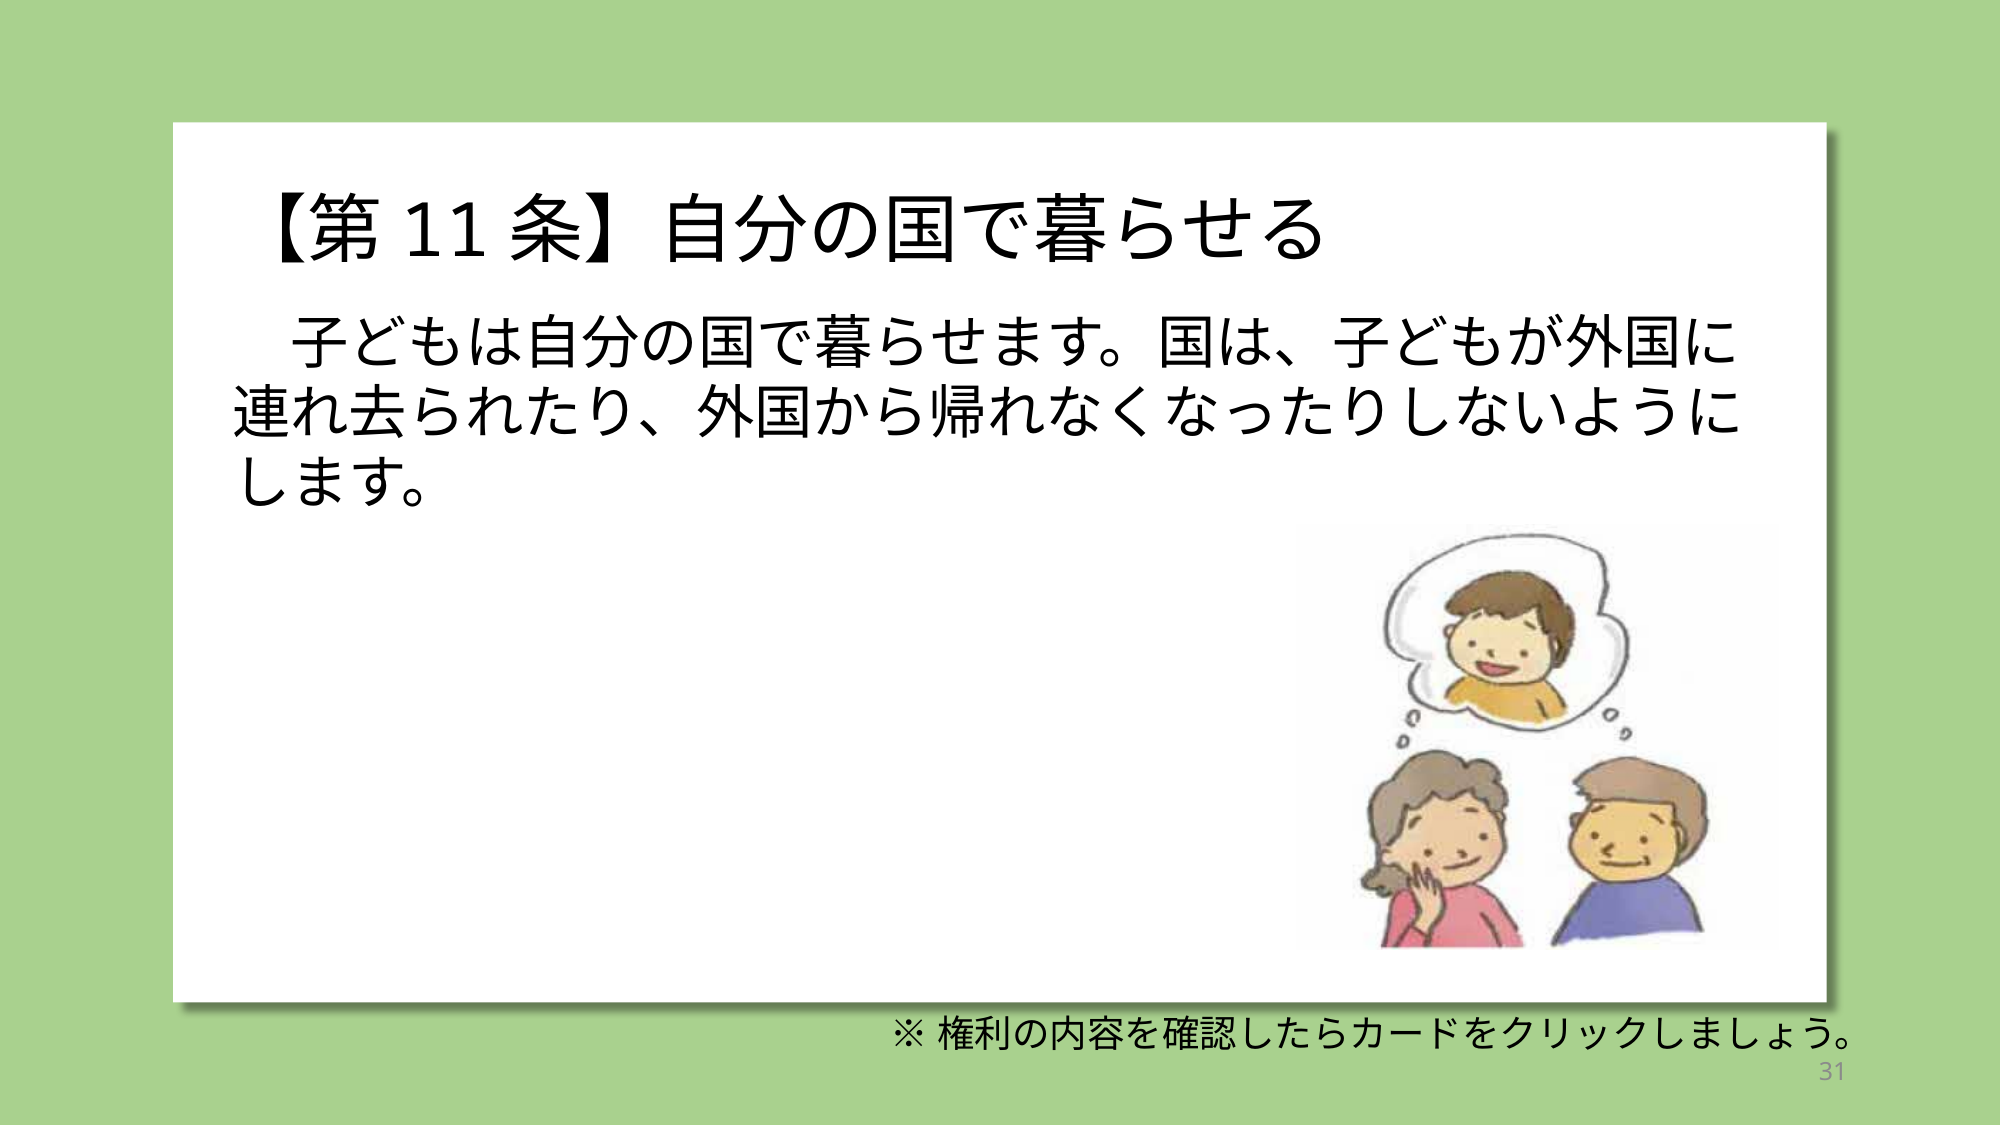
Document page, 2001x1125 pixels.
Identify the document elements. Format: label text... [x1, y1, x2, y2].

slide_number 31 [1412, 1063, 1863, 1103]
picture [1296, 524, 1779, 950]
text_box 【第11条】自分の国で暮らせる 子どもは自分の国で暮らせます。国は、子どもが外国に連れ去られたり、外国から帰れなくなったりしないようにします。 [172, 121, 1828, 1003]
text_box ※権利の内容を確認したらカードをクリックしましょう。 [875, 1002, 1863, 1063]
